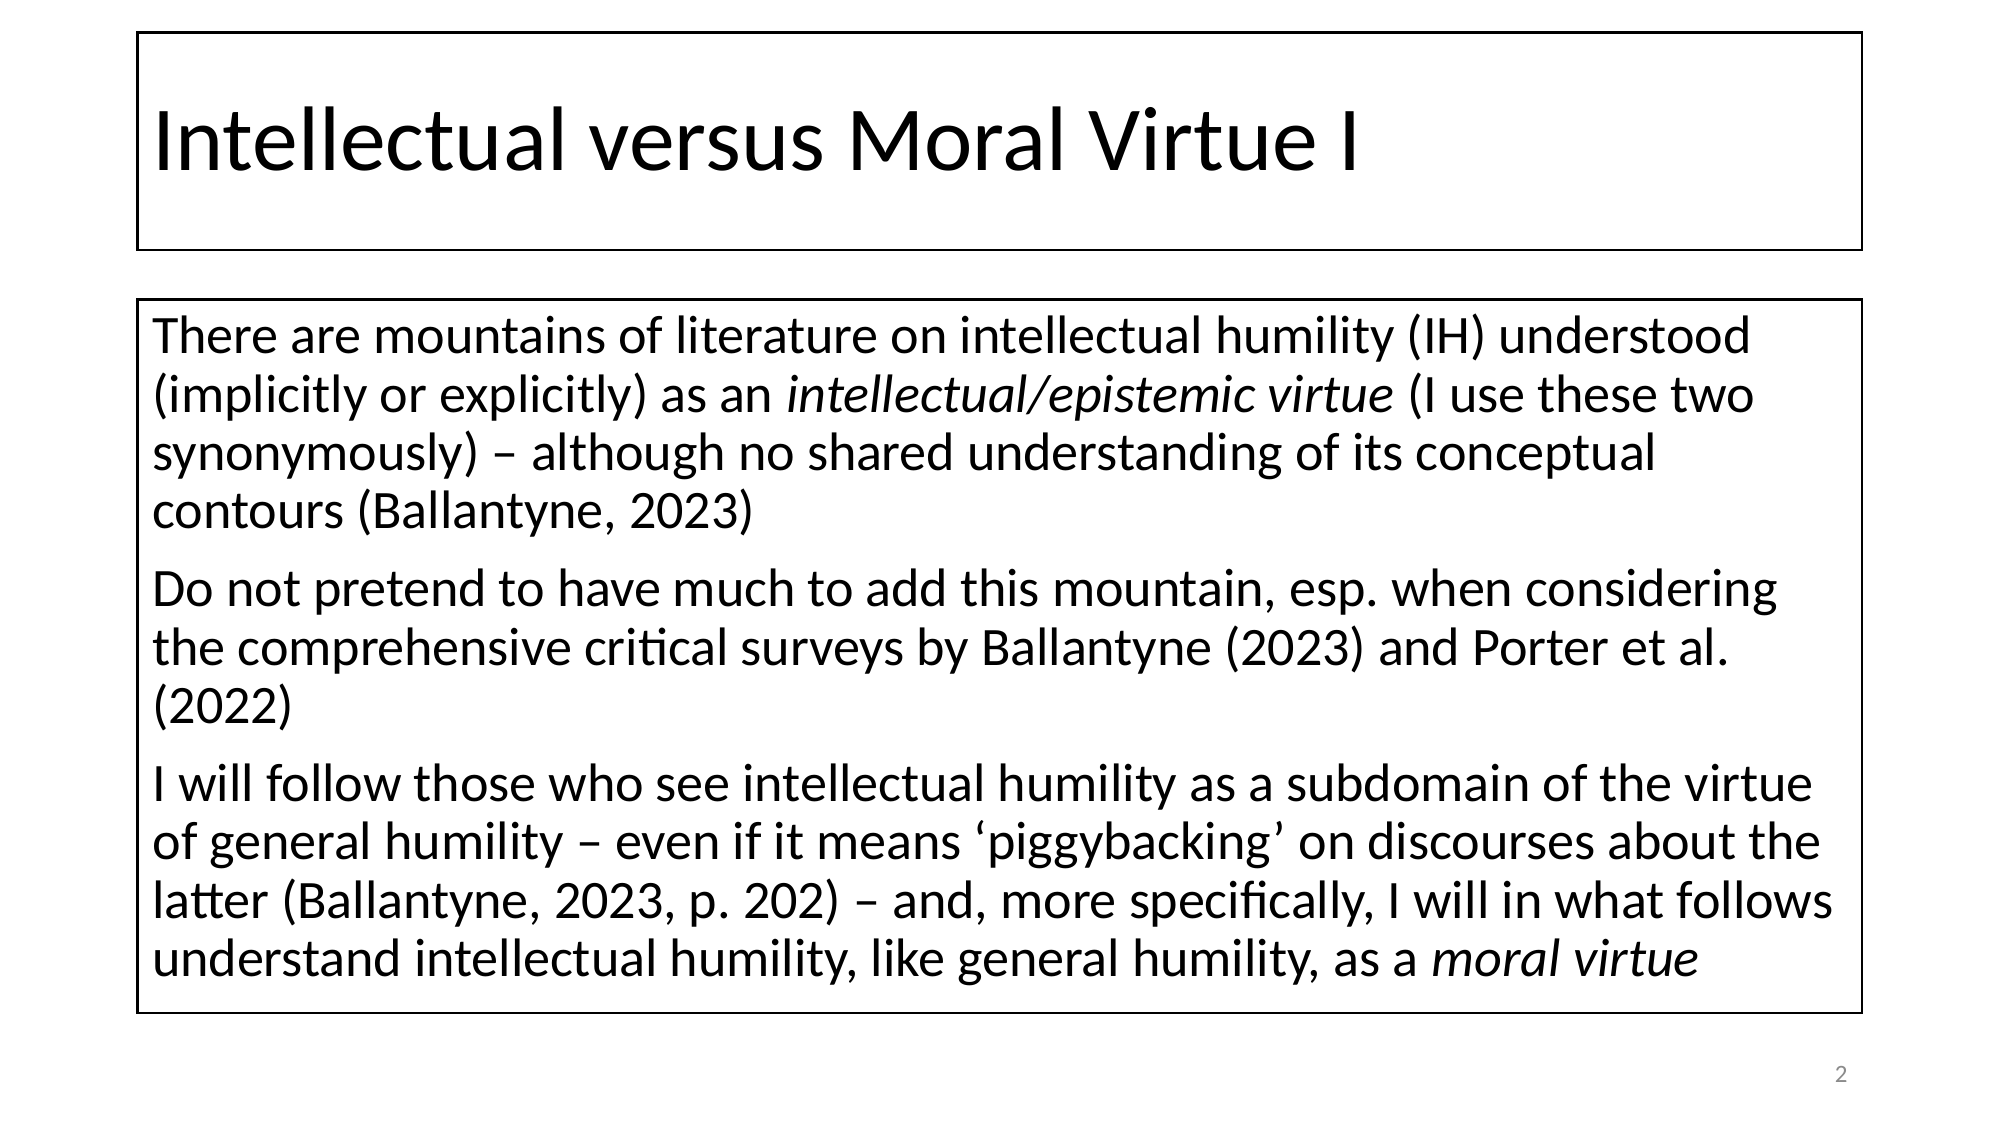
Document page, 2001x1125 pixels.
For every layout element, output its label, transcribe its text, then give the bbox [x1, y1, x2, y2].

slide_number 2 [1412, 1042, 1863, 1103]
list There are mountains of literature on intellectual humility (IH) understood (implicitly or explicitly) as an intellectual/epistemic virtue (I use these two synonymously) – although no shared understanding of its conceptual contours (Ballantyne, 2023) Do not pretend to have much to add this mountain, esp. when considering the comprehensive critical surveys by Ballantyne (2023) and Porter et al. (2022) I will follow those who see intellectual humility as a subdomain of the virtue of general humility – even if it means ‘piggybacking’ on discourses about the latter (Ballantyne, 2023, p. 202) – and, more specifically, I will in what follows understand intellectual humility, like general humility, as a moral virtue [136, 298, 1863, 1014]
title Intellectual versus Moral Virtue I [136, 31, 1863, 251]
